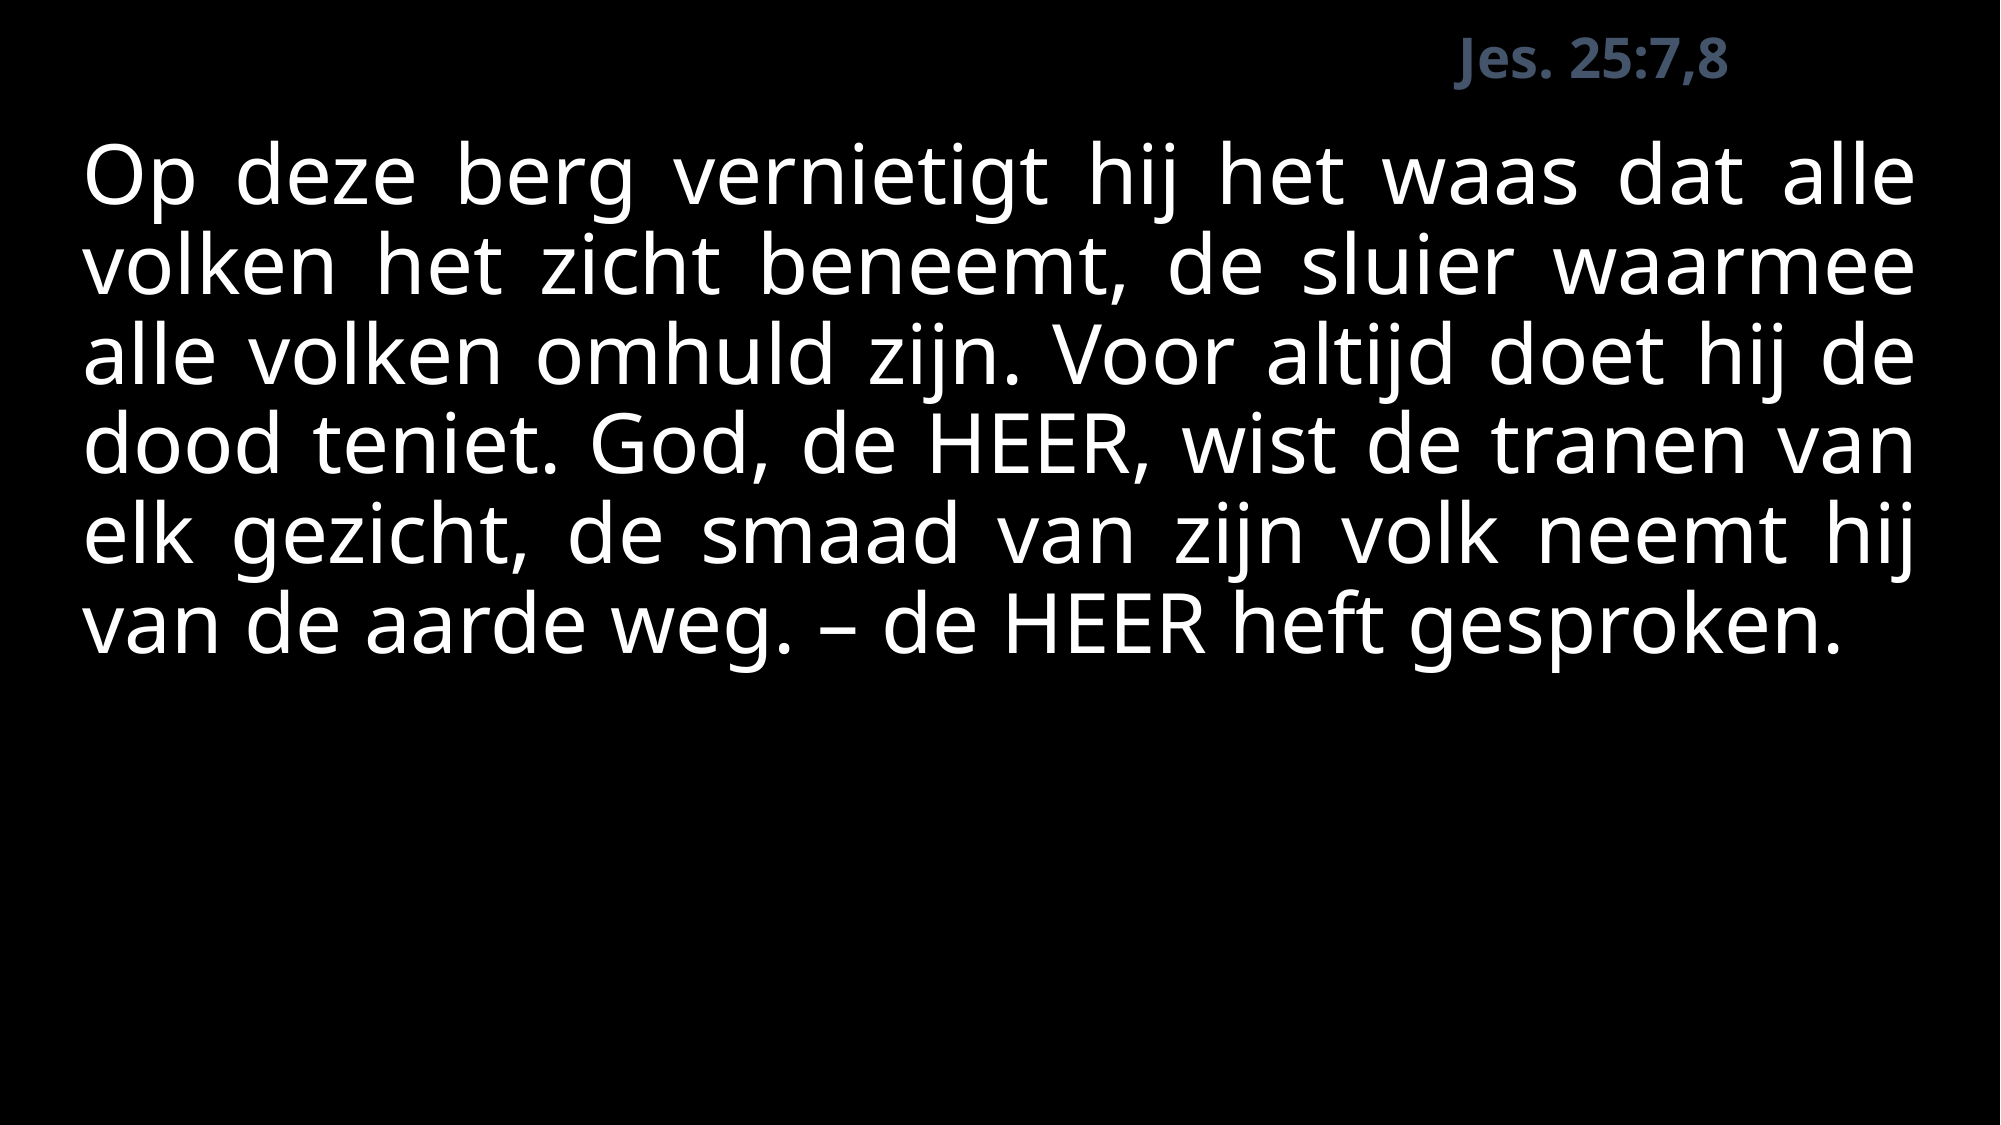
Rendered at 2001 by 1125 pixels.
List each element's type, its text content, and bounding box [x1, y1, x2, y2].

title Op deze berg vernietigt hij het waas dat alle volken het zicht beneemt, de sluier waarmee alle volken omhuld zijn. Voor altijd doet hij de dood teniet. God, de HEER, wist de tranen van elk gezicht, de smaad van zijn volk neemt hij van de aarde weg. – de HEER heft gesproken. [67, 125, 1935, 997]
subtitle Jes. 25:7,8 [1443, 22, 1973, 98]
